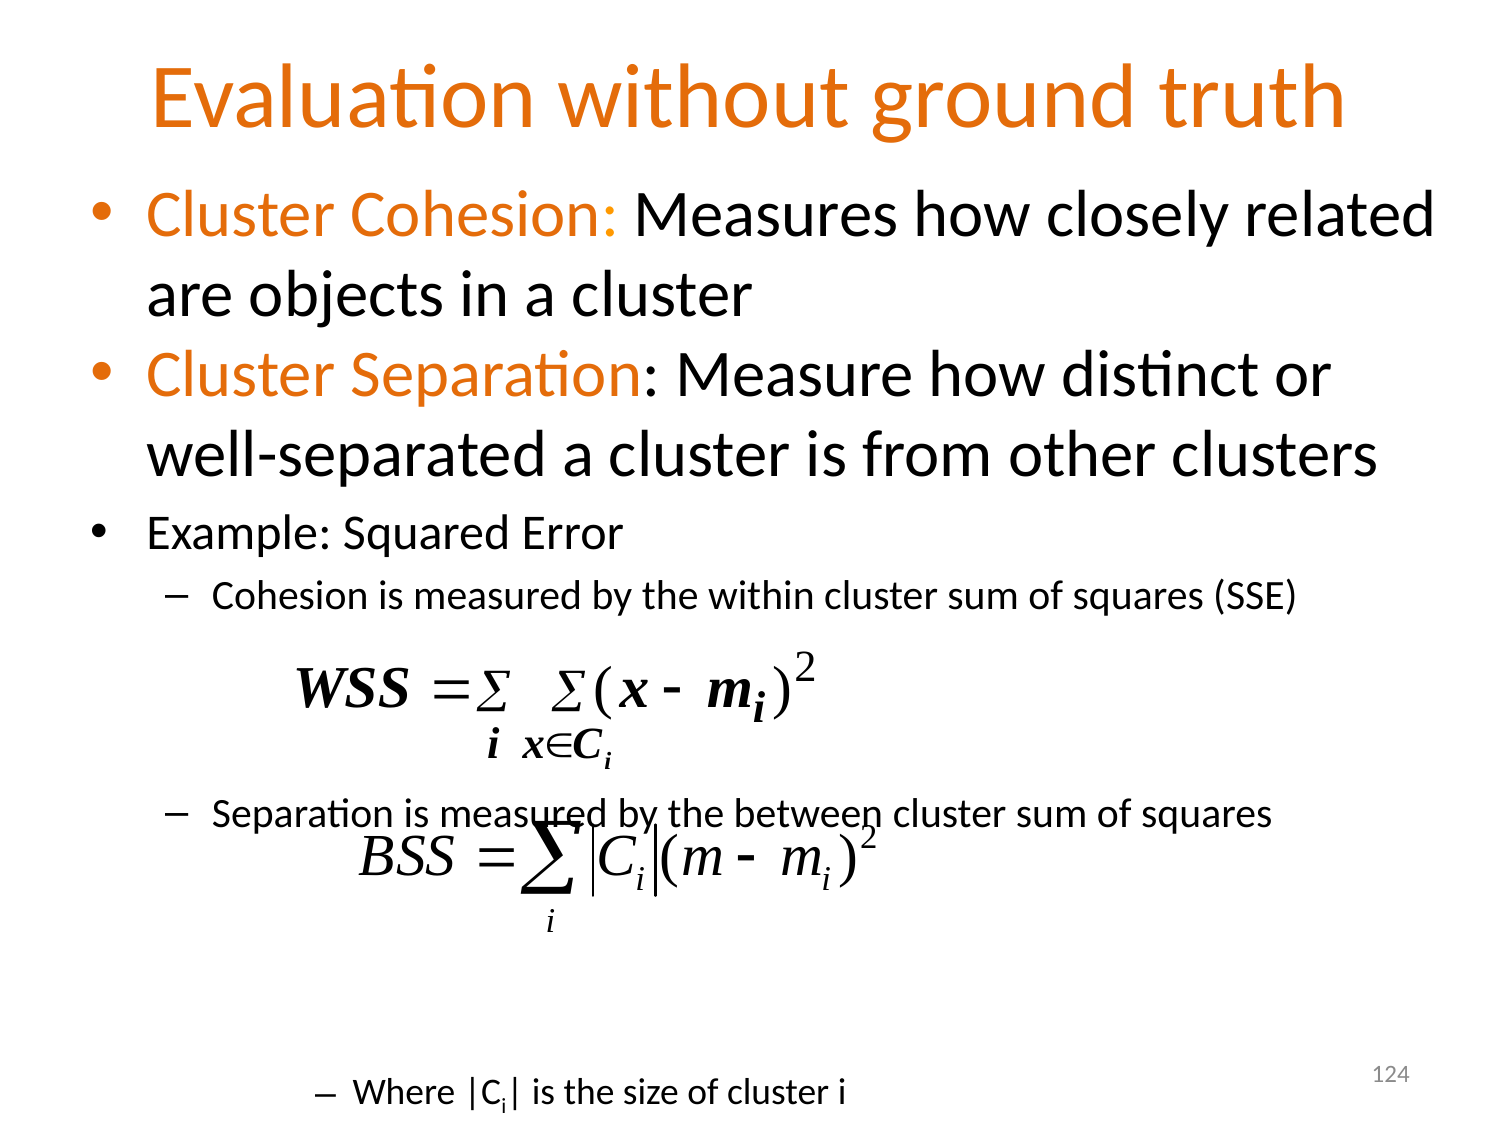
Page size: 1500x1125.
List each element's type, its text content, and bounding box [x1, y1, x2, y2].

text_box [288, 633, 830, 783]
slide_number 124 [1074, 1042, 1425, 1103]
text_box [348, 810, 894, 945]
list Cluster Cohesion: Measures how closely related are objects in a cluster Cluster Separation: Measure how distinct or well-separated a cluster is from other clusters Example: Squared Error Cohesion is measured by the within cluster sum of squares (SSE) Separation is measured by the between cluster sum of squares Where |Ci| is the size of cluster i [75, 162, 1463, 1063]
text_box Evaluation without ground truth [74, 28, 1425, 216]
